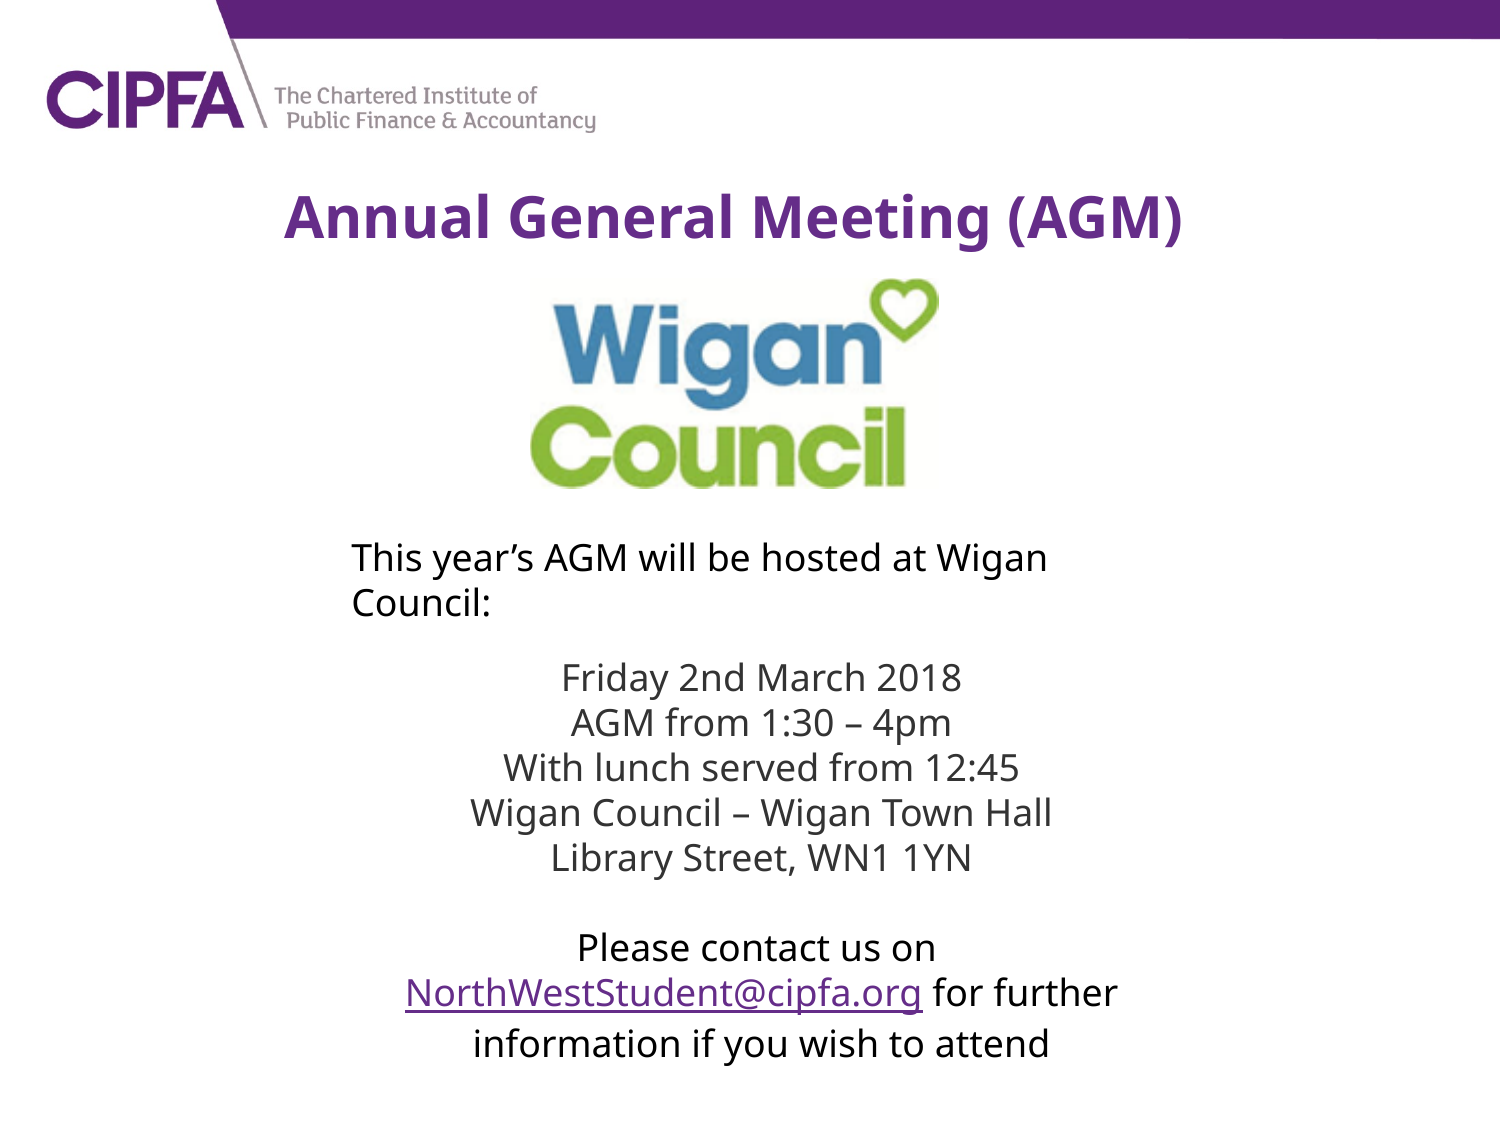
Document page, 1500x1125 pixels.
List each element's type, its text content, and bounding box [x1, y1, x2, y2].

picture [0, 0, 1500, 133]
picture [529, 278, 940, 489]
text_box This year’s AGM will be hosted at Wigan Council: Friday 2nd March 2018 AGM from 1:30 – 4pm With lunch served from 12:45 Wigan Council – Wigan Town Hall Library Street, WN1 1YN Please contact us on NorthWestStudent@cipfa.org for further information if you wish to attend [336, 527, 1187, 1073]
title Annual General Meeting (AGM) [269, 172, 1353, 313]
